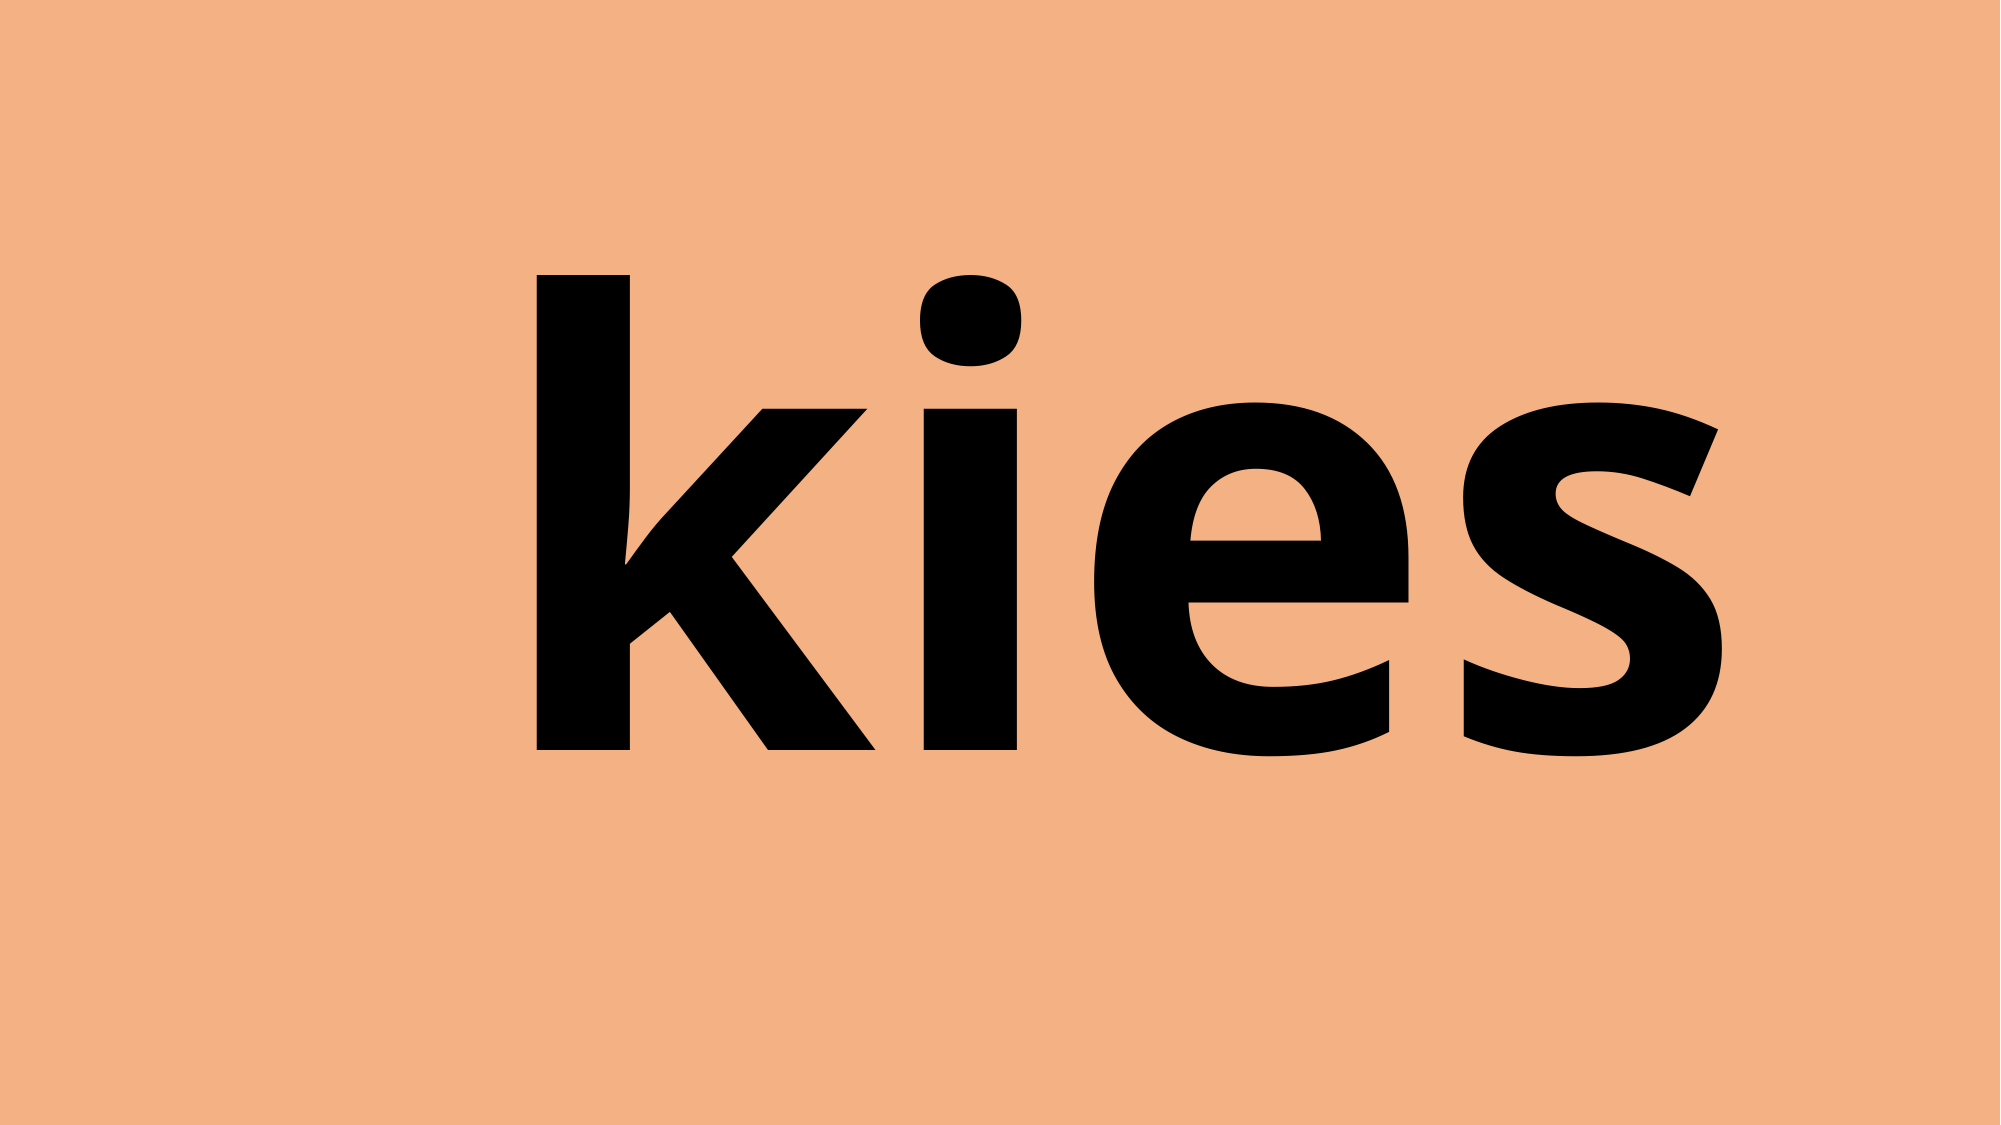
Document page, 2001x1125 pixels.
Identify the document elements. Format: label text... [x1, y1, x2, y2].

title kies [473, 438, 2000, 657]
